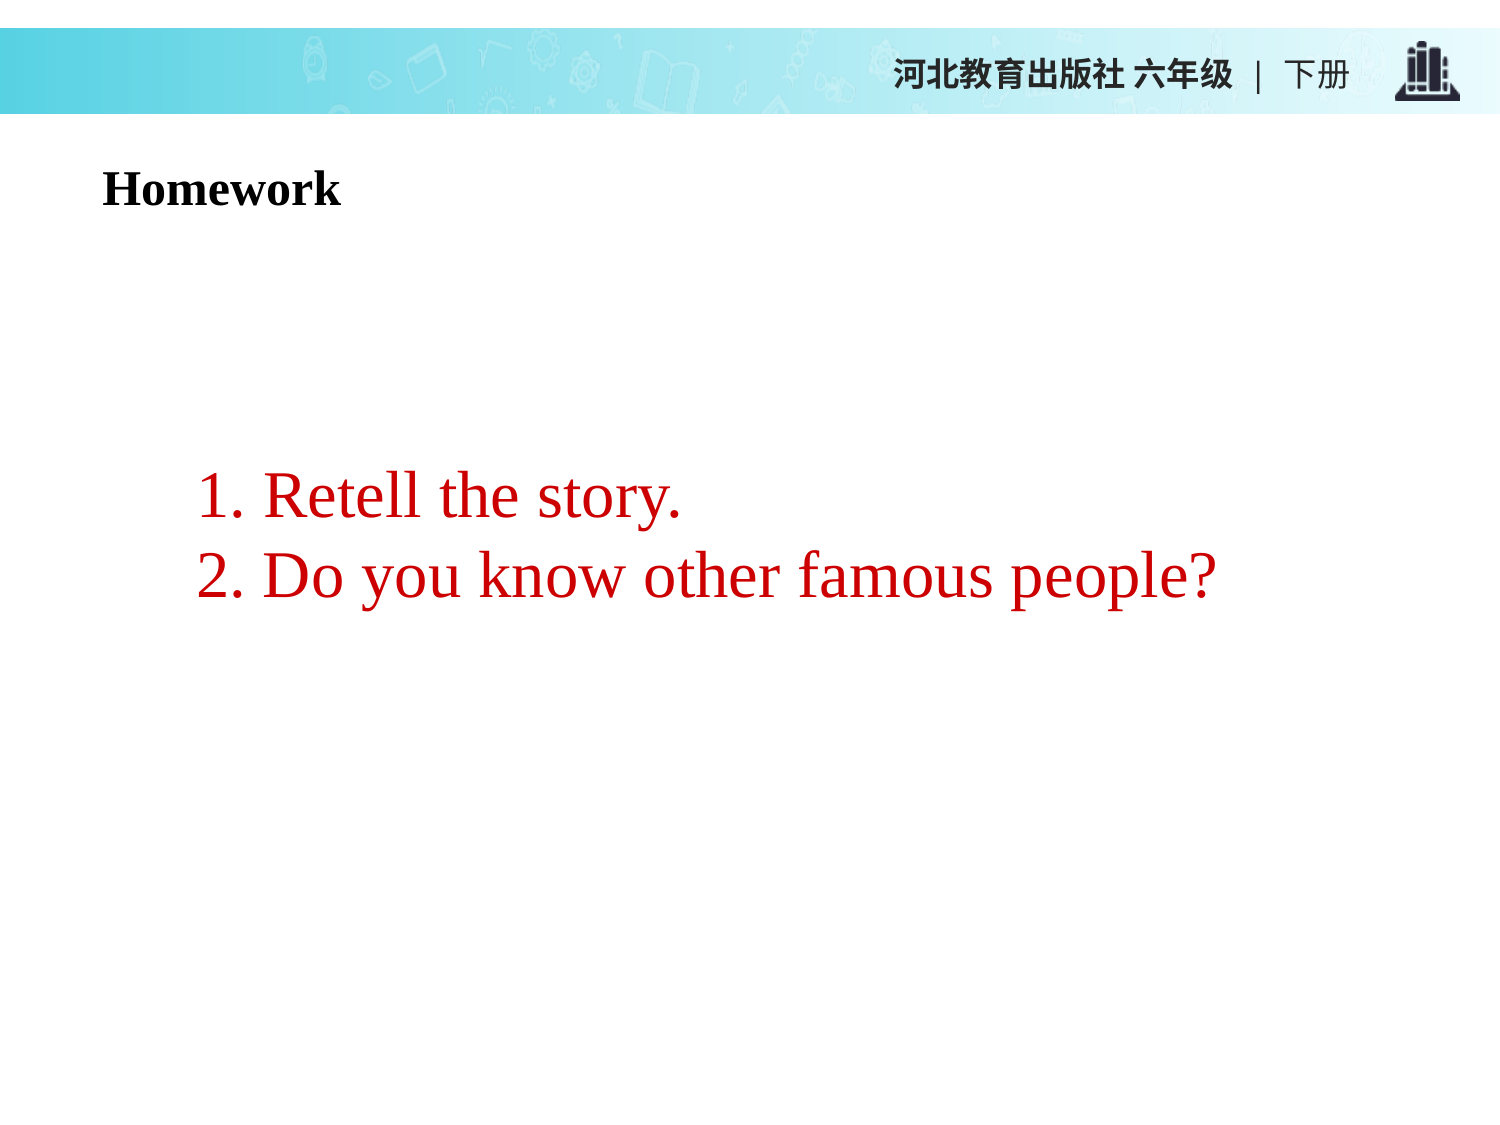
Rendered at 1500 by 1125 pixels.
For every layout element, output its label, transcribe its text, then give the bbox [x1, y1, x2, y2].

text_box Homework [0, 140, 394, 231]
picture [1395, 41, 1460, 101]
picture [303, 29, 1385, 114]
text_box 1. Retell the story. 2. Do you know other famous people? [181, 403, 1339, 619]
